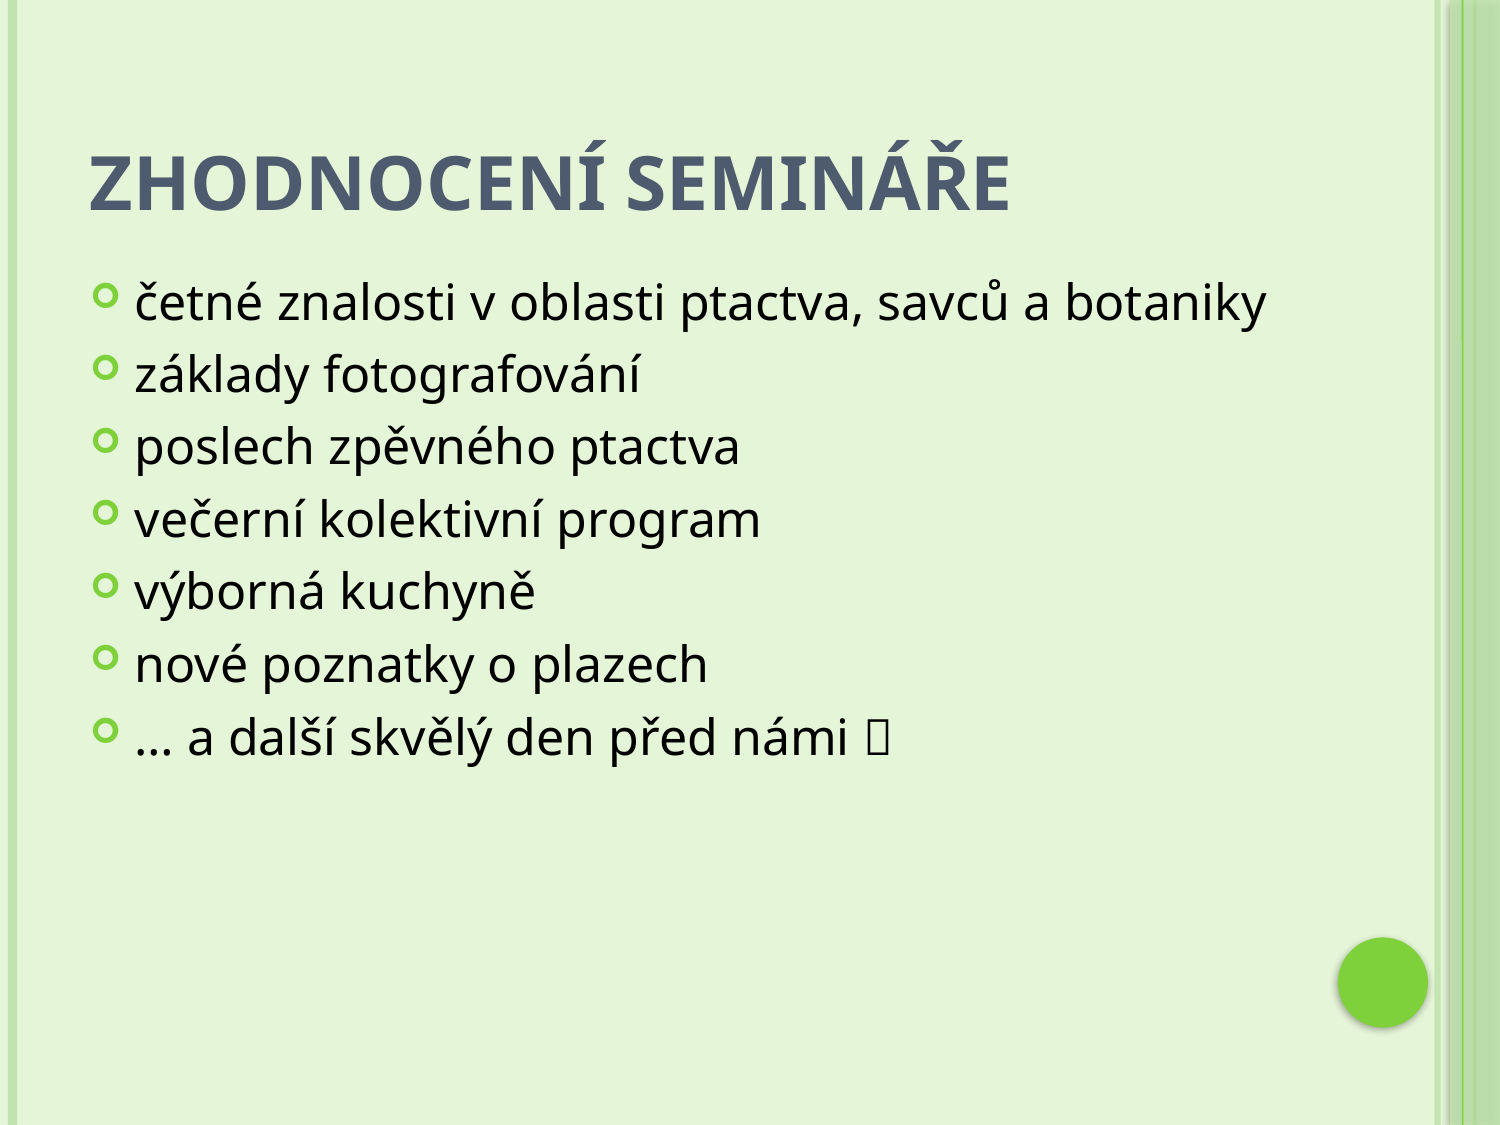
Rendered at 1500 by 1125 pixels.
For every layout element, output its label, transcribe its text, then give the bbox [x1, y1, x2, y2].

list četné znalosti v oblasti ptactva, savců a botaniky základy fotografování poslech zpěvného ptactva večerní kolektivní program výborná kuchyně nové poznatky o plazech … a další skvělý den před námi  [74, 262, 1301, 1063]
title zhodnocení semináře [75, 45, 1300, 233]
